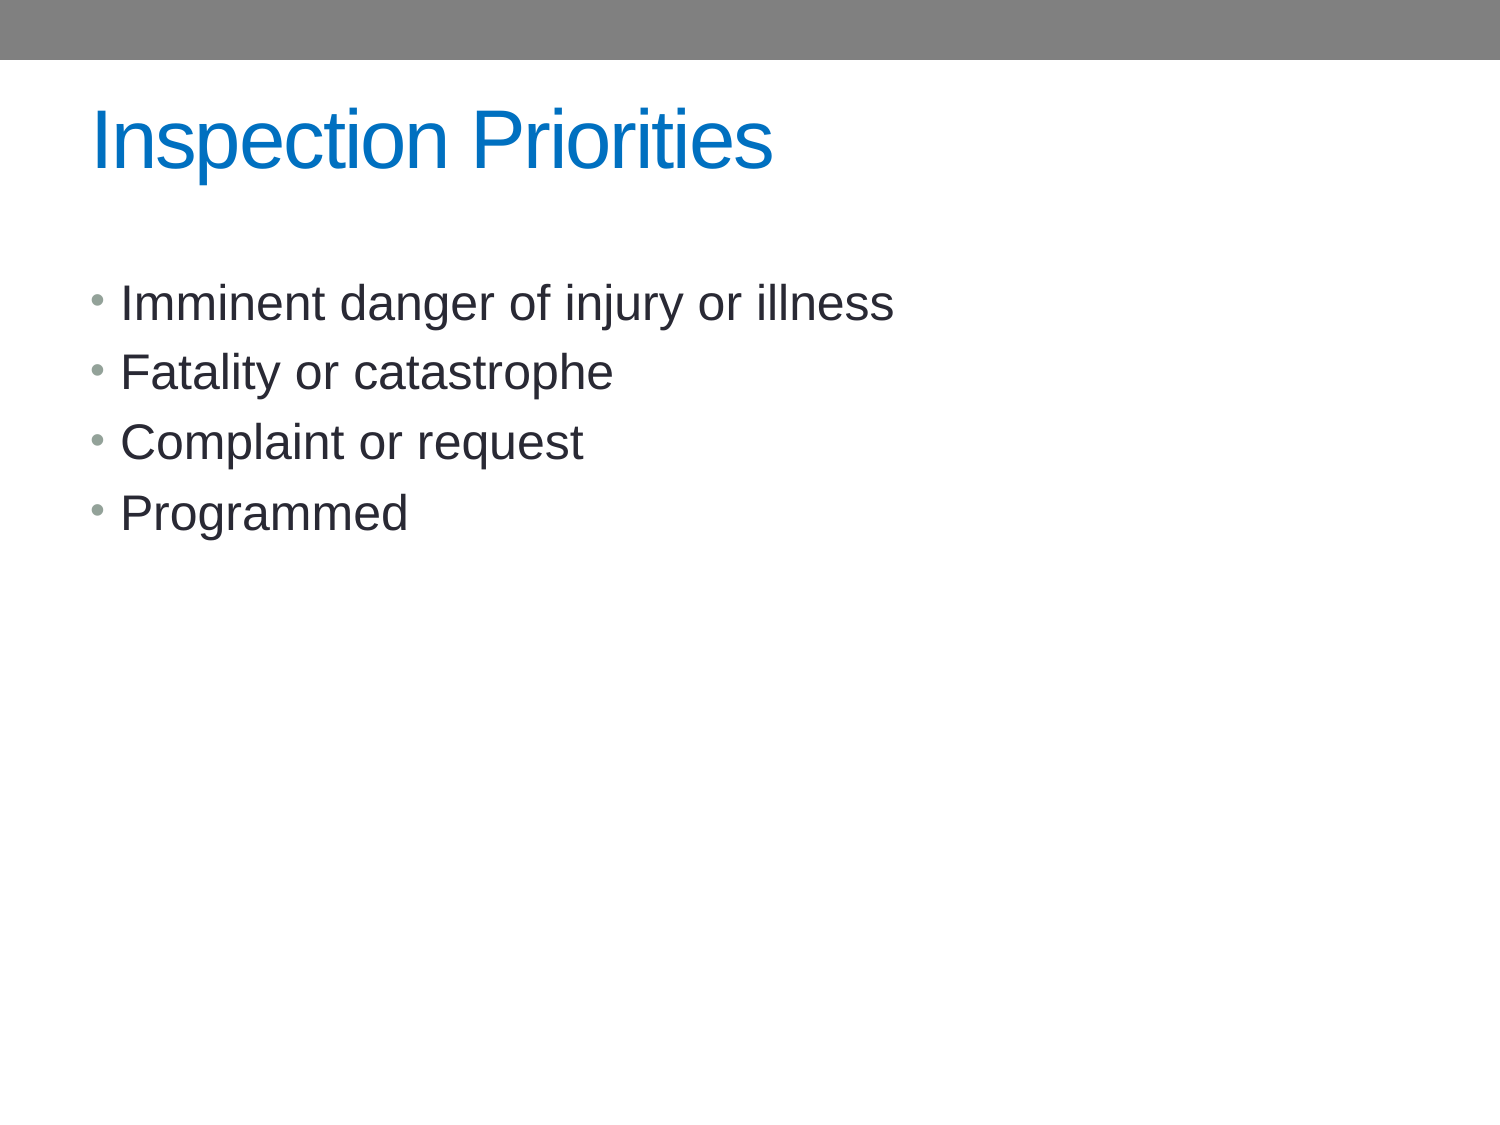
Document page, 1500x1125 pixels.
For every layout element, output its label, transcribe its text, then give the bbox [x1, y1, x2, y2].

list Imminent danger of injury or illness Fatality or catastrophe Complaint or request Programmed [75, 262, 1375, 1005]
title Inspection Priorities [75, 56, 1425, 213]
